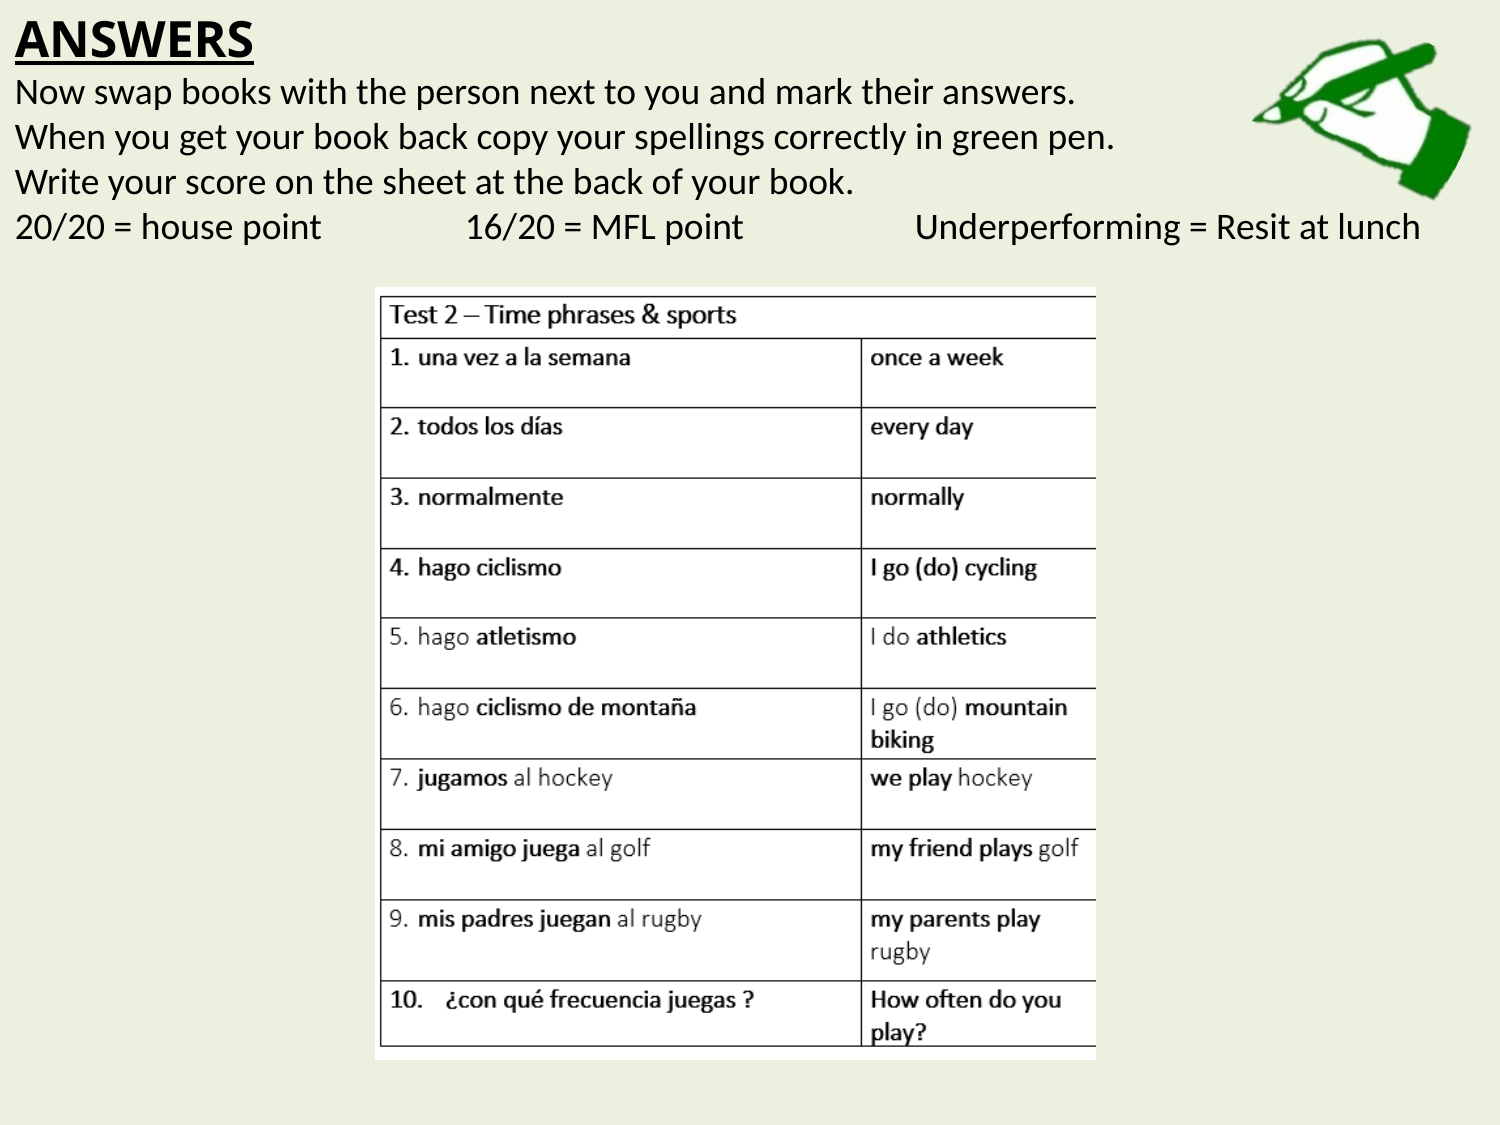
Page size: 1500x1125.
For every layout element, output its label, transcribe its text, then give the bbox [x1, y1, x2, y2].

text_box ANSWERS Now swap books with the person next to you and mark their answers. When you get your book back copy your spellings correctly in green pen. Write your score on the sheet at the back of your book. 20/20 = house point 16/20 = MFL point Underperforming = Resit at lunch [0, 0, 1478, 255]
picture [1252, 0, 1499, 211]
picture [374, 287, 1096, 1060]
